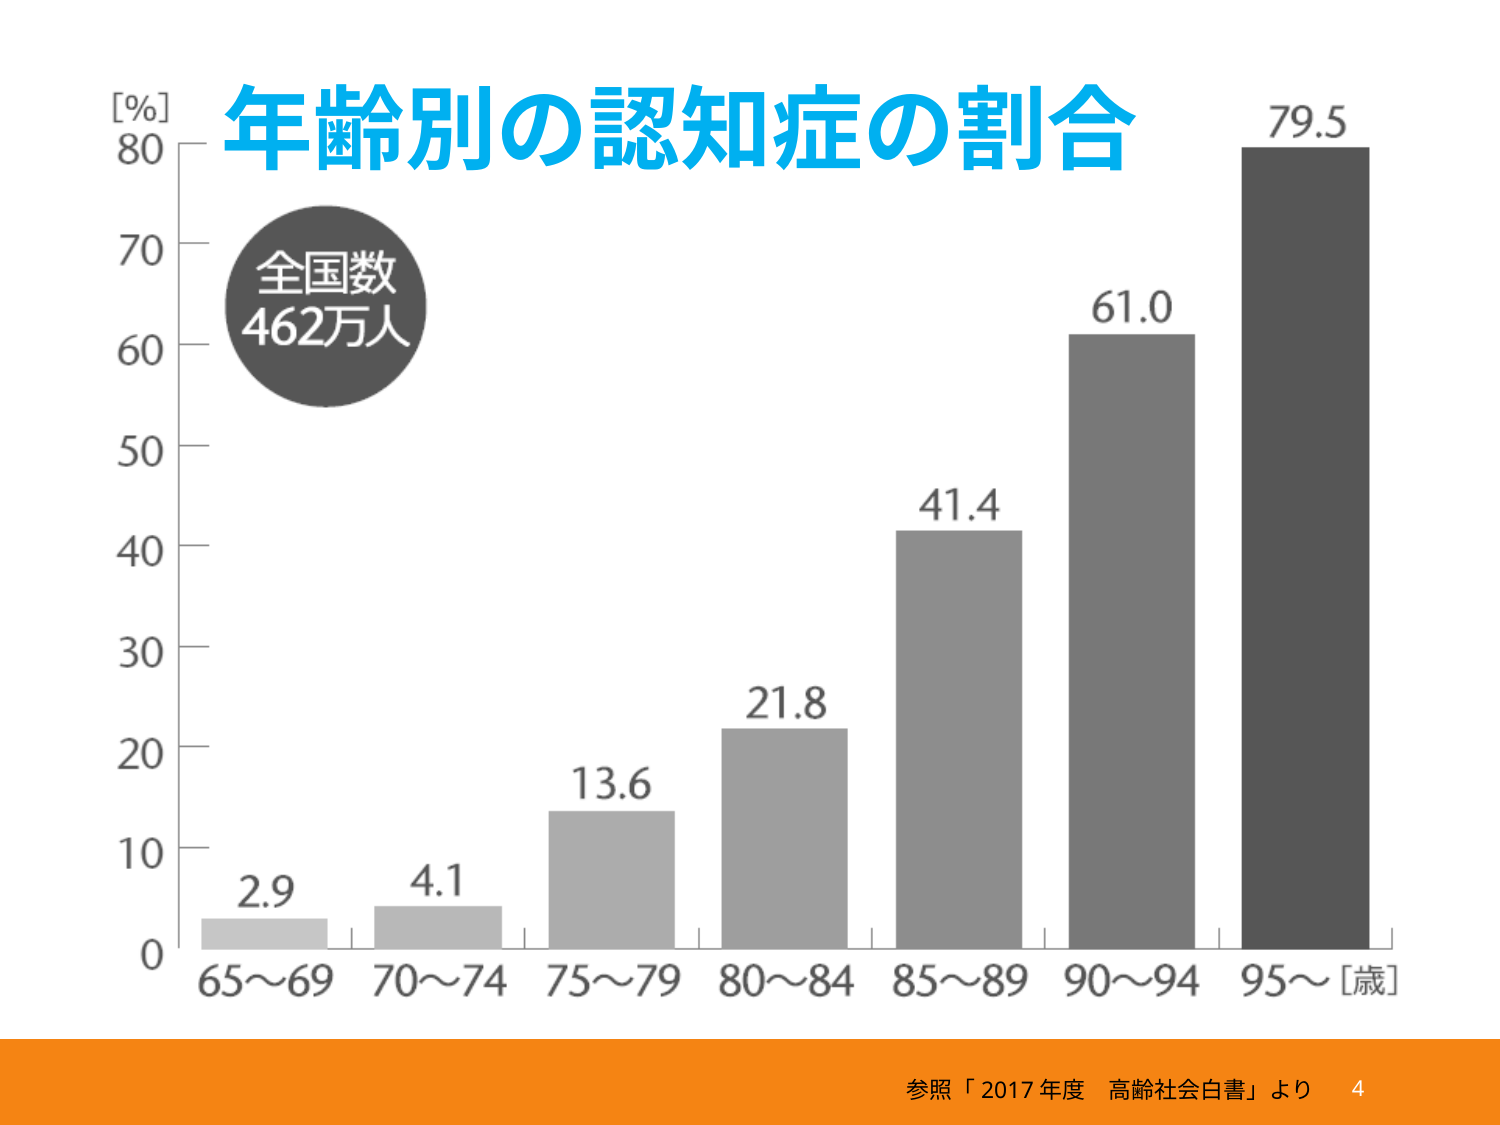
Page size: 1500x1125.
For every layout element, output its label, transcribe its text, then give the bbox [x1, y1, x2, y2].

text_box 参照「2017年度 高齢社会白書」より [891, 1068, 1354, 1111]
slide_number 4 [1218, 1059, 1380, 1120]
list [87, 54, 1417, 1016]
